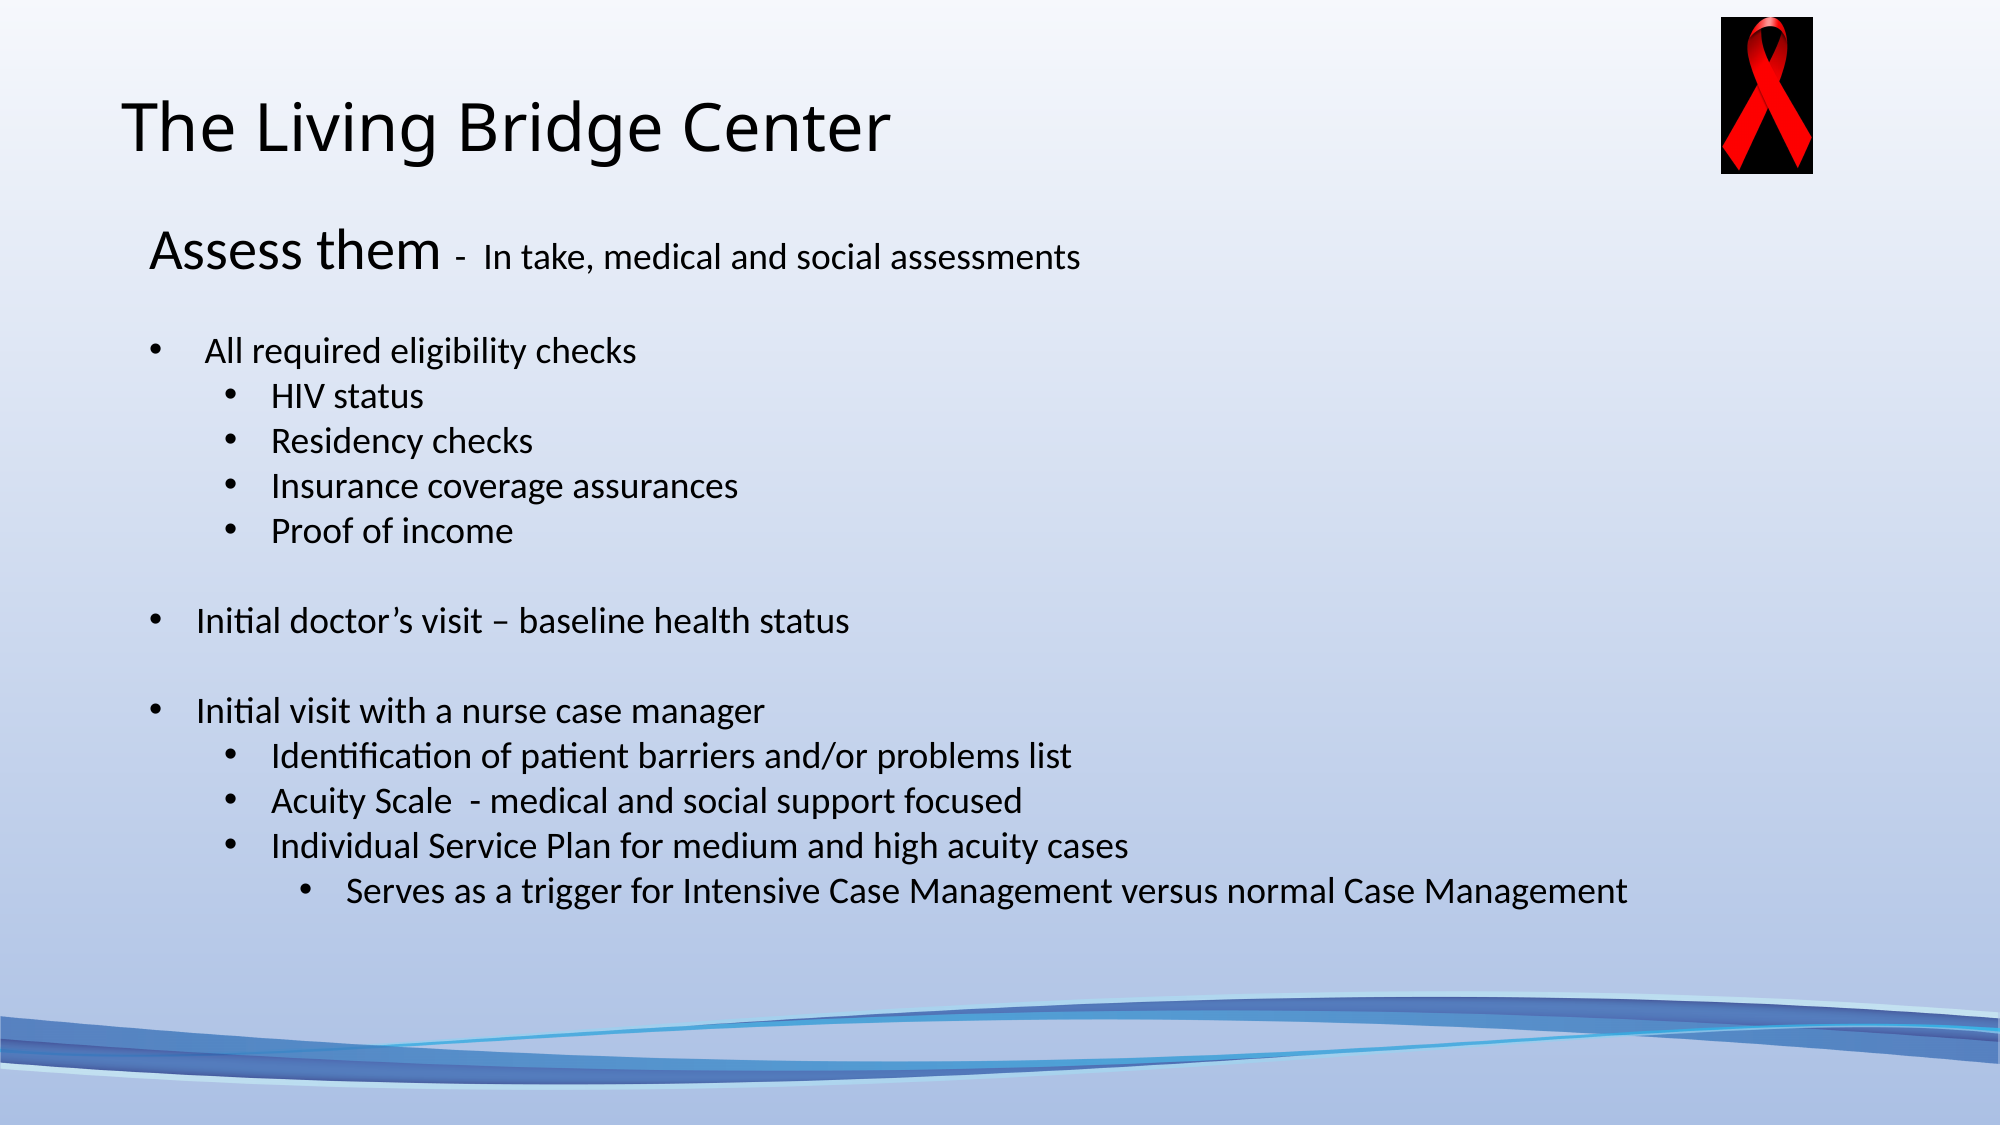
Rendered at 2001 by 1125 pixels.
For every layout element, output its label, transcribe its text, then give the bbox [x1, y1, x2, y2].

text_box Assess them - In take, medical and social assessments All required eligibility checks HIV status Residency checks Insurance coverage assurances Proof of income Initial doctor’s visit – baseline health status Initial visit with a nurse case manager Identification of patient barriers and/or problems list Acuity Scale - medical and social support focused Individual Service Plan for medium and high acuity cases Serves as a trigger for Intensive Case Management versus normal Case Management [134, 203, 1813, 919]
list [1721, 17, 1813, 174]
title The Living Bridge Center [106, 74, 1649, 186]
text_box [0, 991, 2000, 1090]
